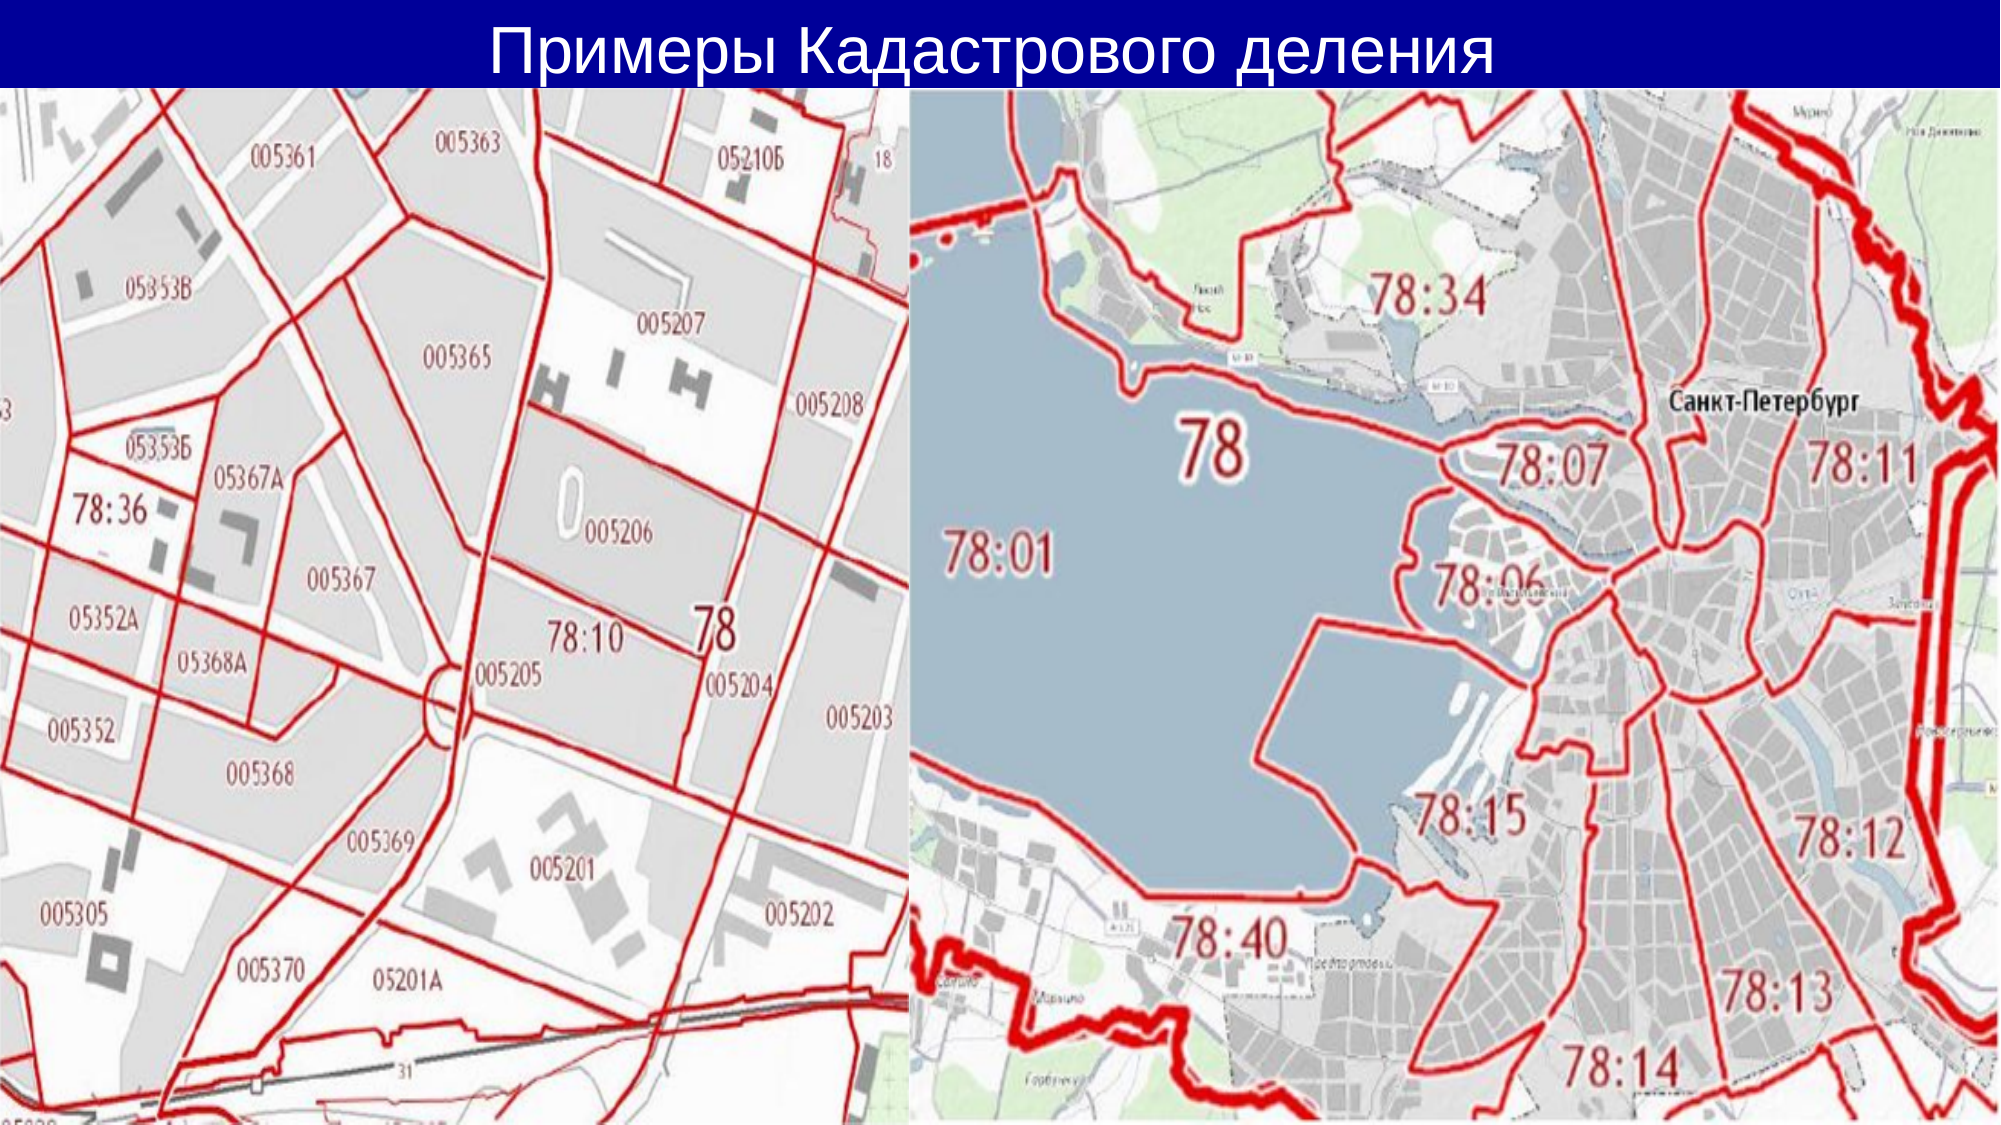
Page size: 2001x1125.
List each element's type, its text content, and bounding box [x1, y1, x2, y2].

picture [0, 88, 2000, 1125]
list Примеры Кадастрового деления [473, 0, 1585, 88]
